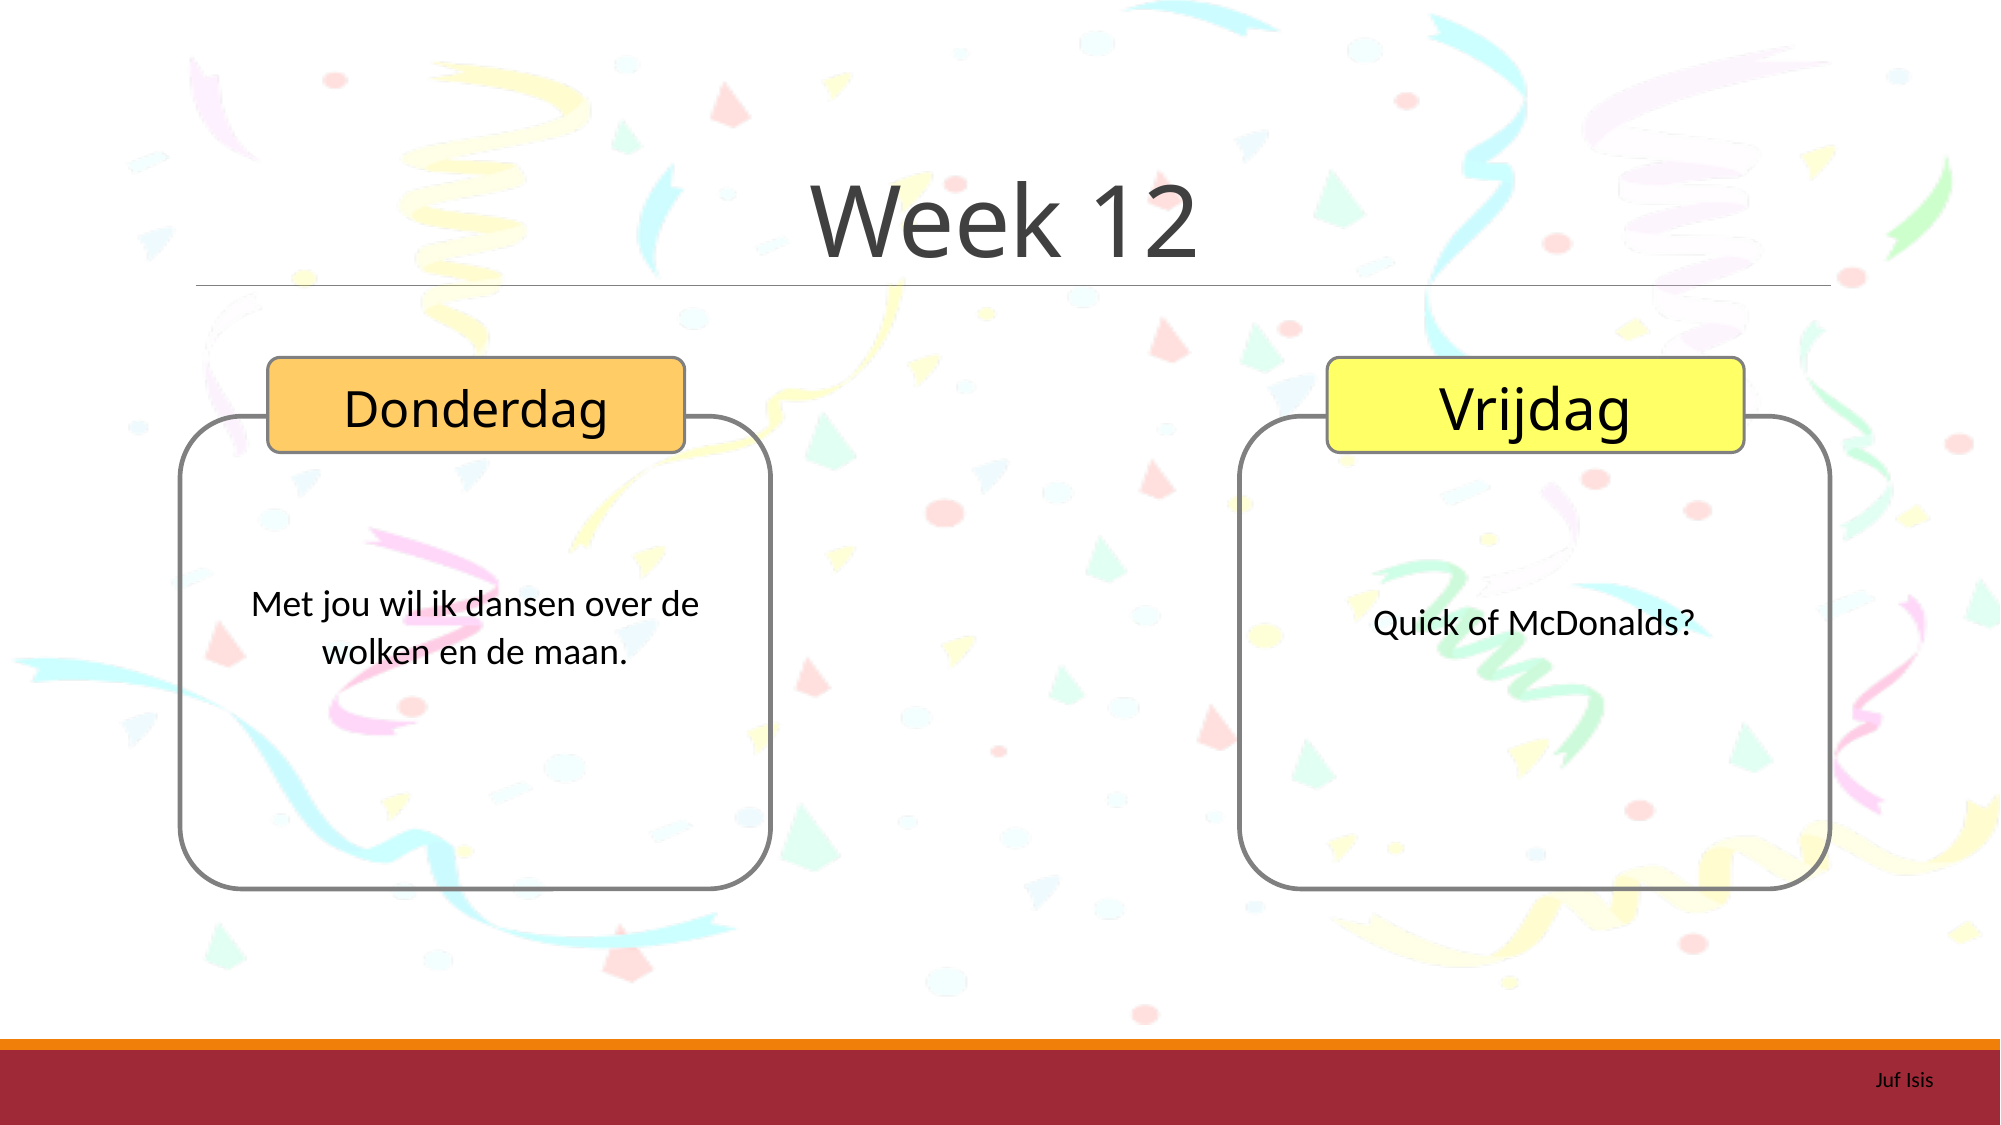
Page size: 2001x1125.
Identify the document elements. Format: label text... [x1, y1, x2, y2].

picture [10, 0, 2000, 1026]
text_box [1238, 356, 1831, 890]
text_box Juf Isis [1580, 1058, 1949, 1100]
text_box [179, 356, 771, 890]
